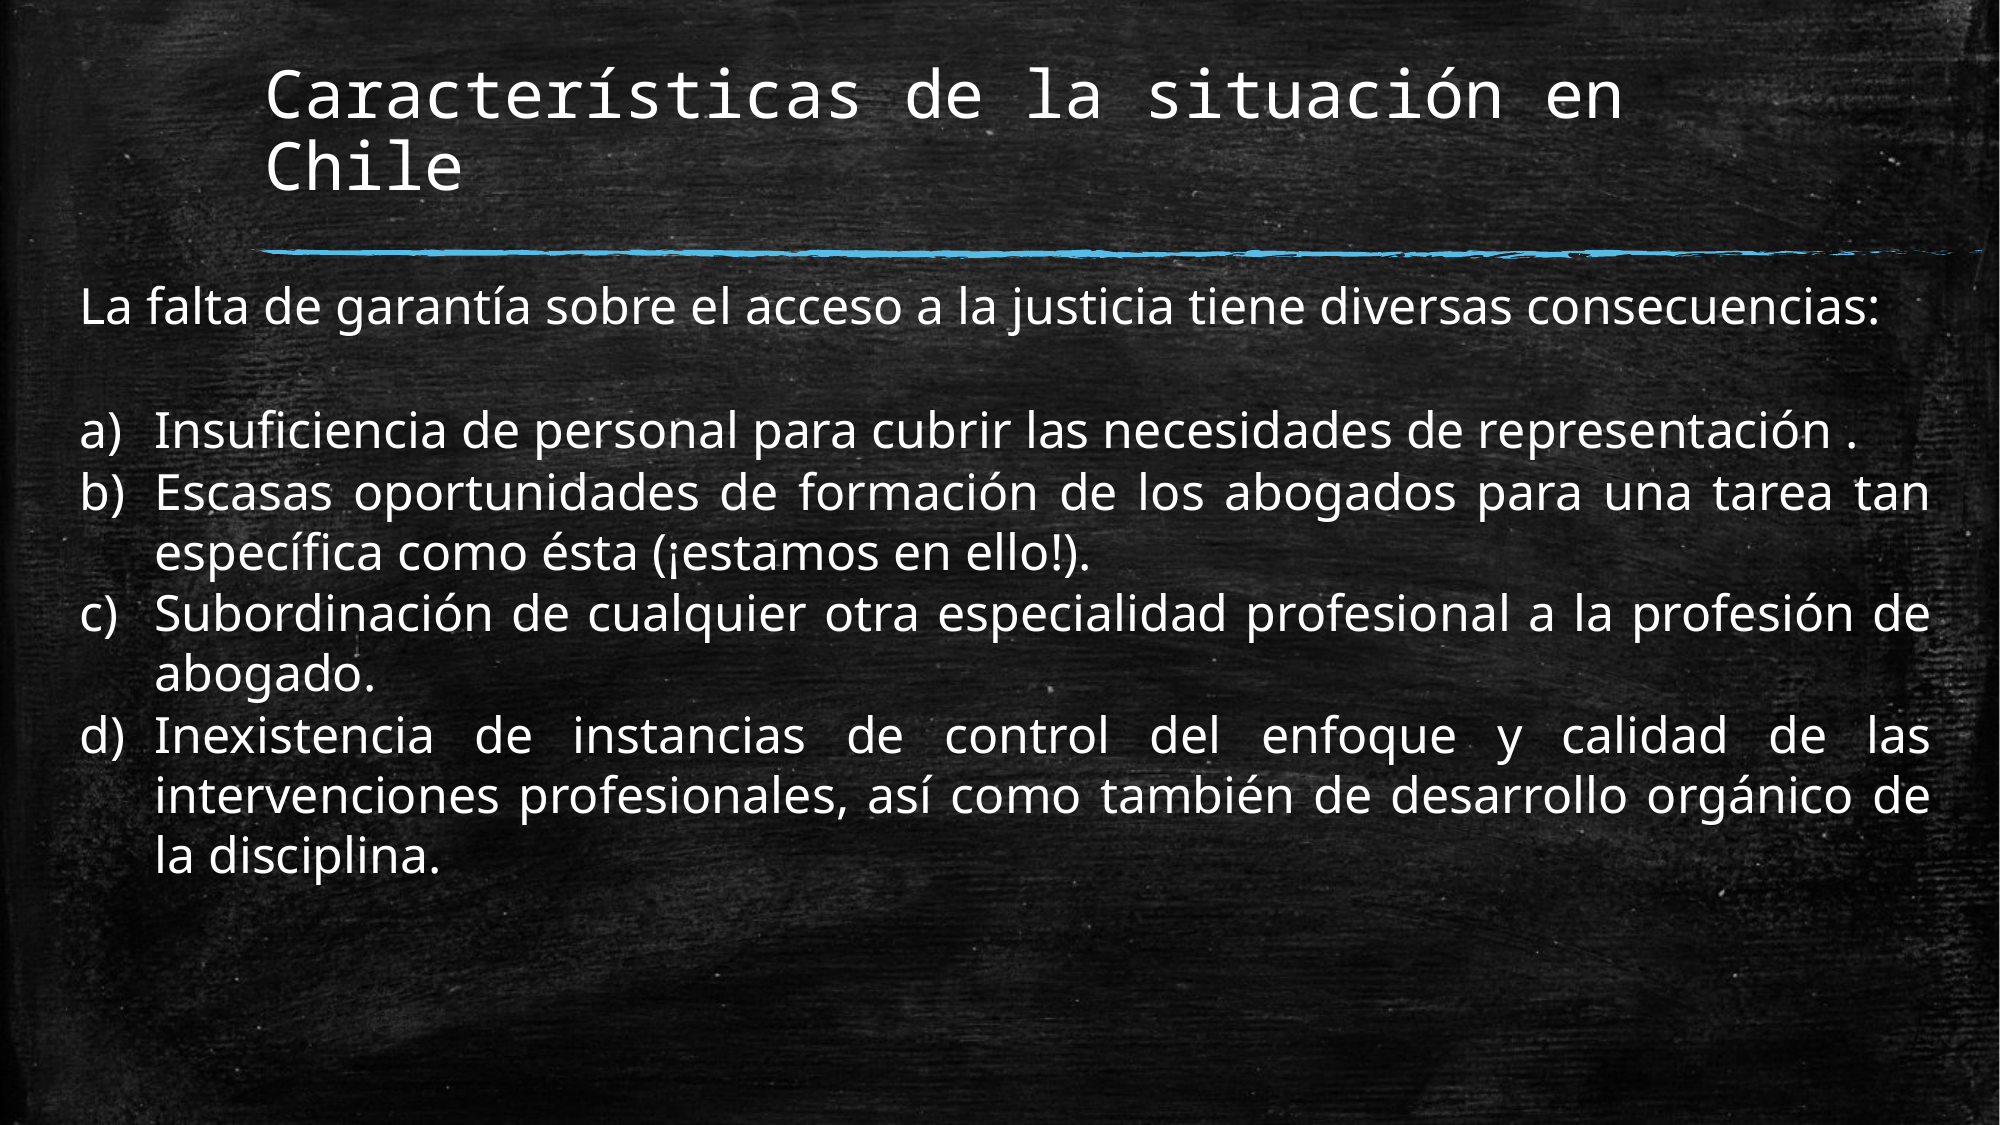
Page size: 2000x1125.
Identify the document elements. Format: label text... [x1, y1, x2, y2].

list La falta de garantía sobre el acceso a la justicia tiene diversas consecuencias: Insuficiencia de personal para cubrir las necesidades de representación . Escasas oportunidades de formación de los abogados para una tarea tan específica como ésta (¡estamos en ello!). Subordinación de cualquier otra especialidad profesional a la profesión de abogado. Inexistencia de instancias de control del enfoque y calidad de las intervenciones profesionales, así como también de desarrollo orgánico de la disciplina. [19, 267, 1969, 1106]
title Características de la situación en Chile [249, 45, 1750, 213]
